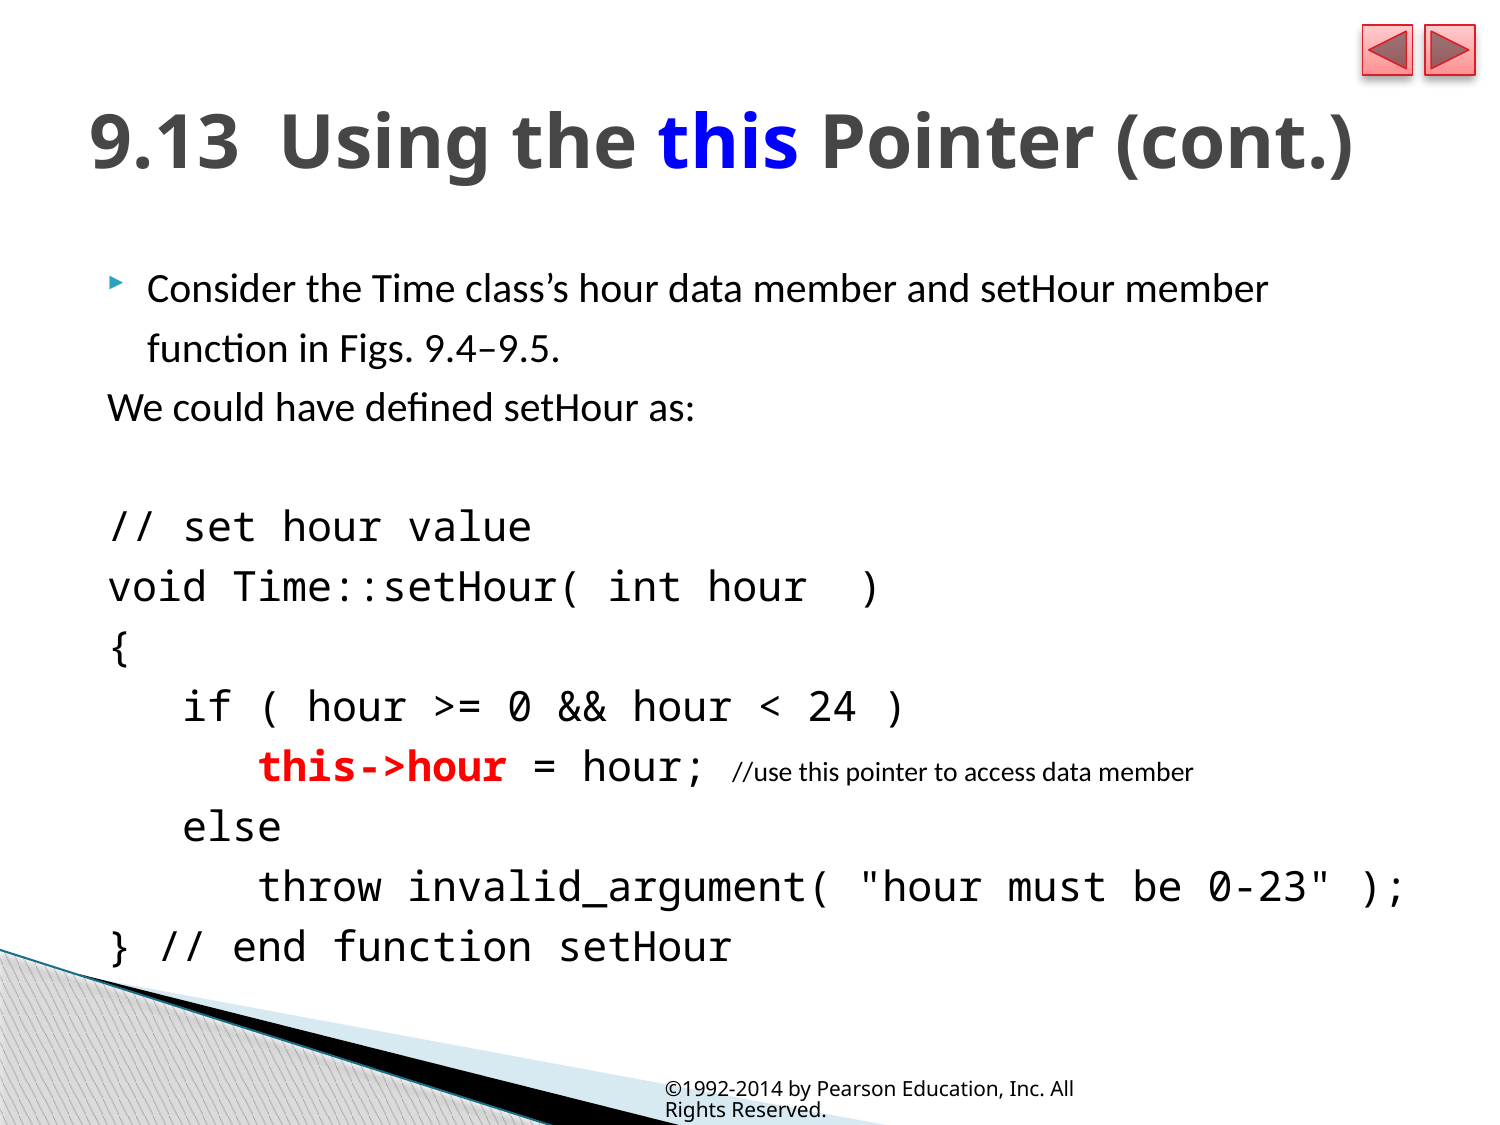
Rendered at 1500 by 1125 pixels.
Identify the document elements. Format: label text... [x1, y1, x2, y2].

footer ©1992-2014 by Pearson Education, Inc. All Rights Reserved. [650, 1051, 1105, 1112]
title 9.13 Using the this Pointer (cont.) [75, 45, 1425, 233]
list Consider the Time class’s hour data member and setHour member function in Figs. 9.4–9.5. We could have defined setHour as: // set hour value void Time::setHour( int hour ) { if ( hour >= 0 && hour < 24 ) this->hour = hour; //use this pointer to access data member else throw invalid_argument( "hour must be 0-23" ); } // end function setHour [75, 242, 1425, 986]
